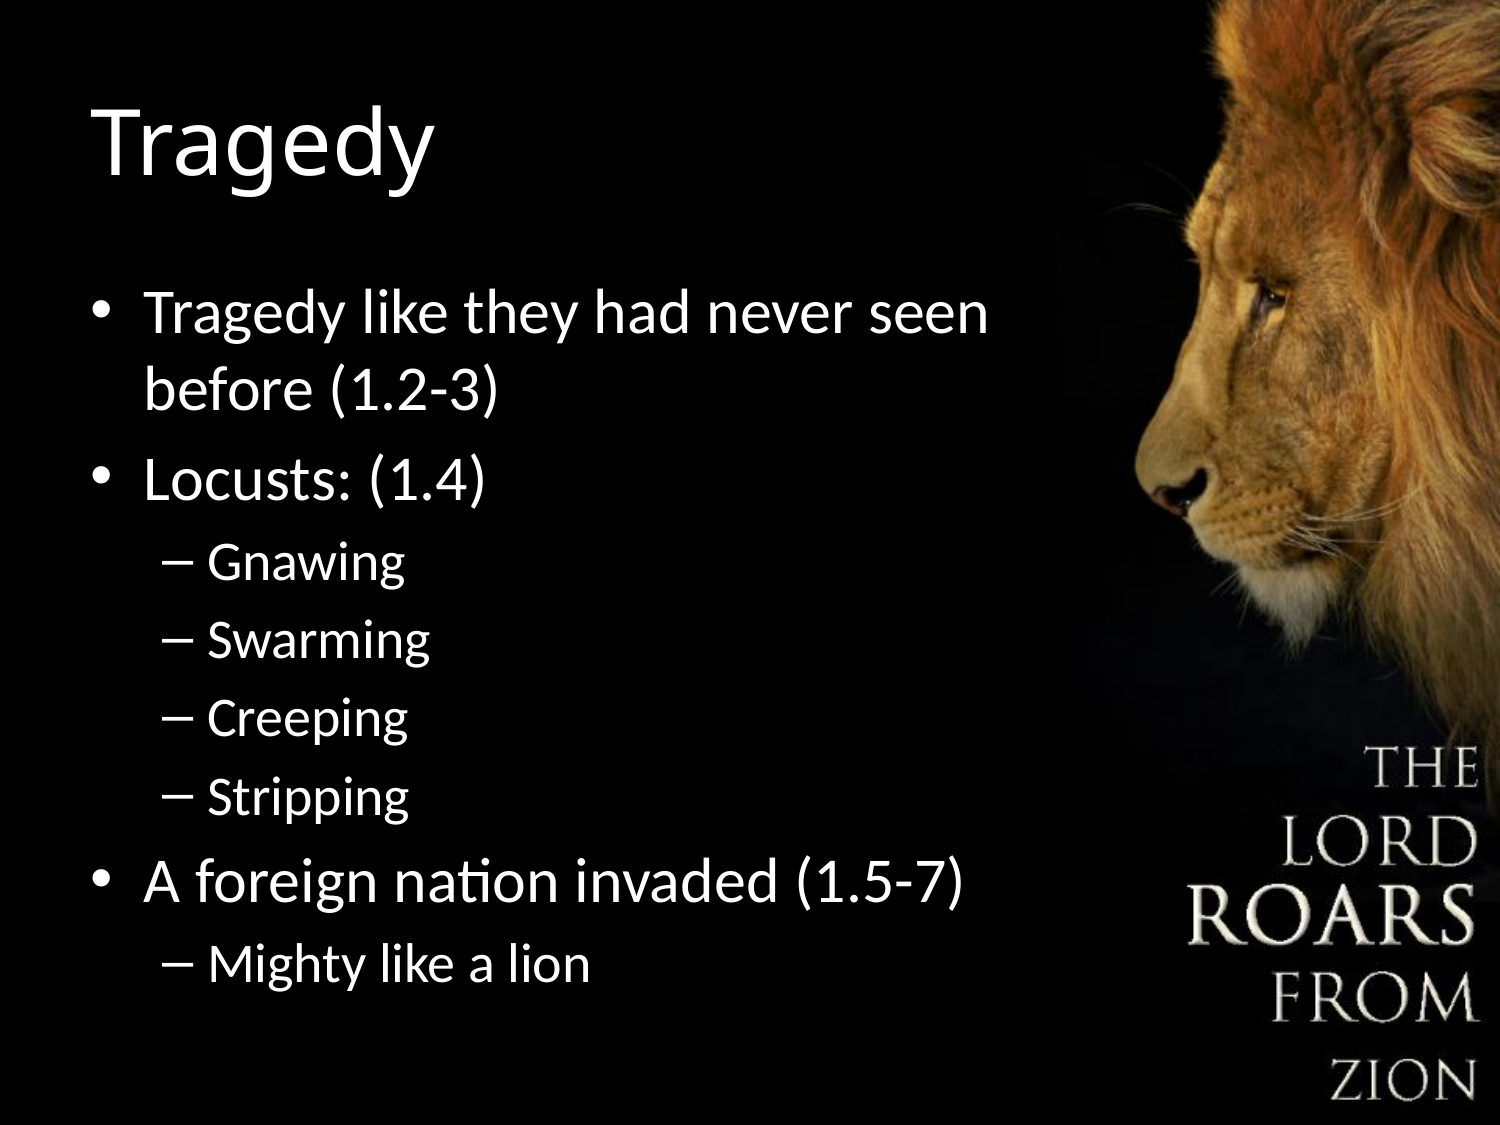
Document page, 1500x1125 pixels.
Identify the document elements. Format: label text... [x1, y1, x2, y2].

list Tragedy like they had never seen before (1.2-3) Locusts: (1.4) Gnawing Swarming Creeping Stripping A foreign nation invaded (1.5-7) Mighty like a lion [75, 262, 1139, 1005]
picture [0, 0, 1500, 1125]
title Tragedy [75, 45, 1139, 233]
